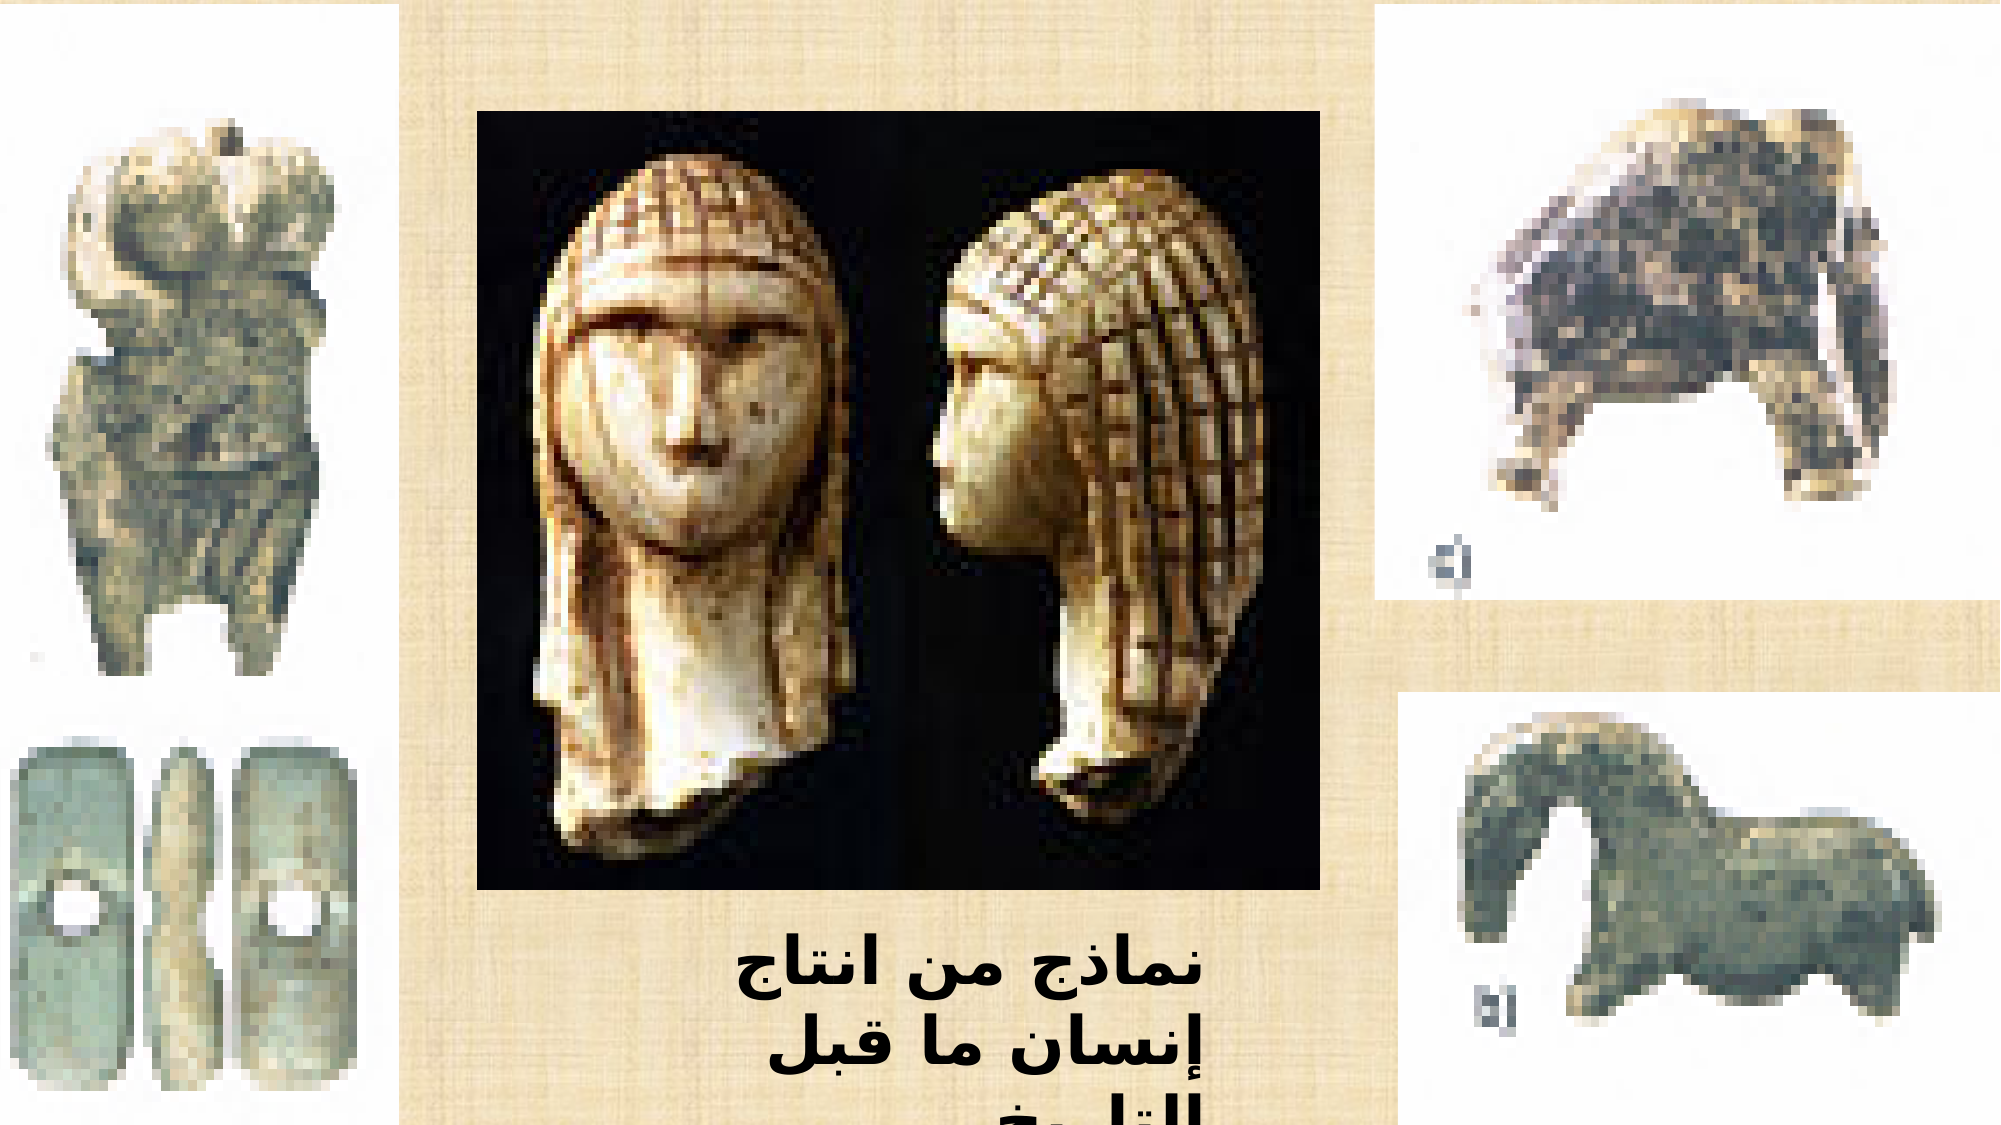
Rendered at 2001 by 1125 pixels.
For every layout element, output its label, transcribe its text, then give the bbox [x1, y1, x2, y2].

picture [0, 676, 399, 1125]
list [1397, 692, 2000, 1125]
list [0, 4, 399, 676]
text_box نماذج من انتاج إنسان ما قبل التاريخ [530, 910, 1222, 1125]
picture [477, 111, 1320, 890]
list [1374, 4, 2000, 600]
